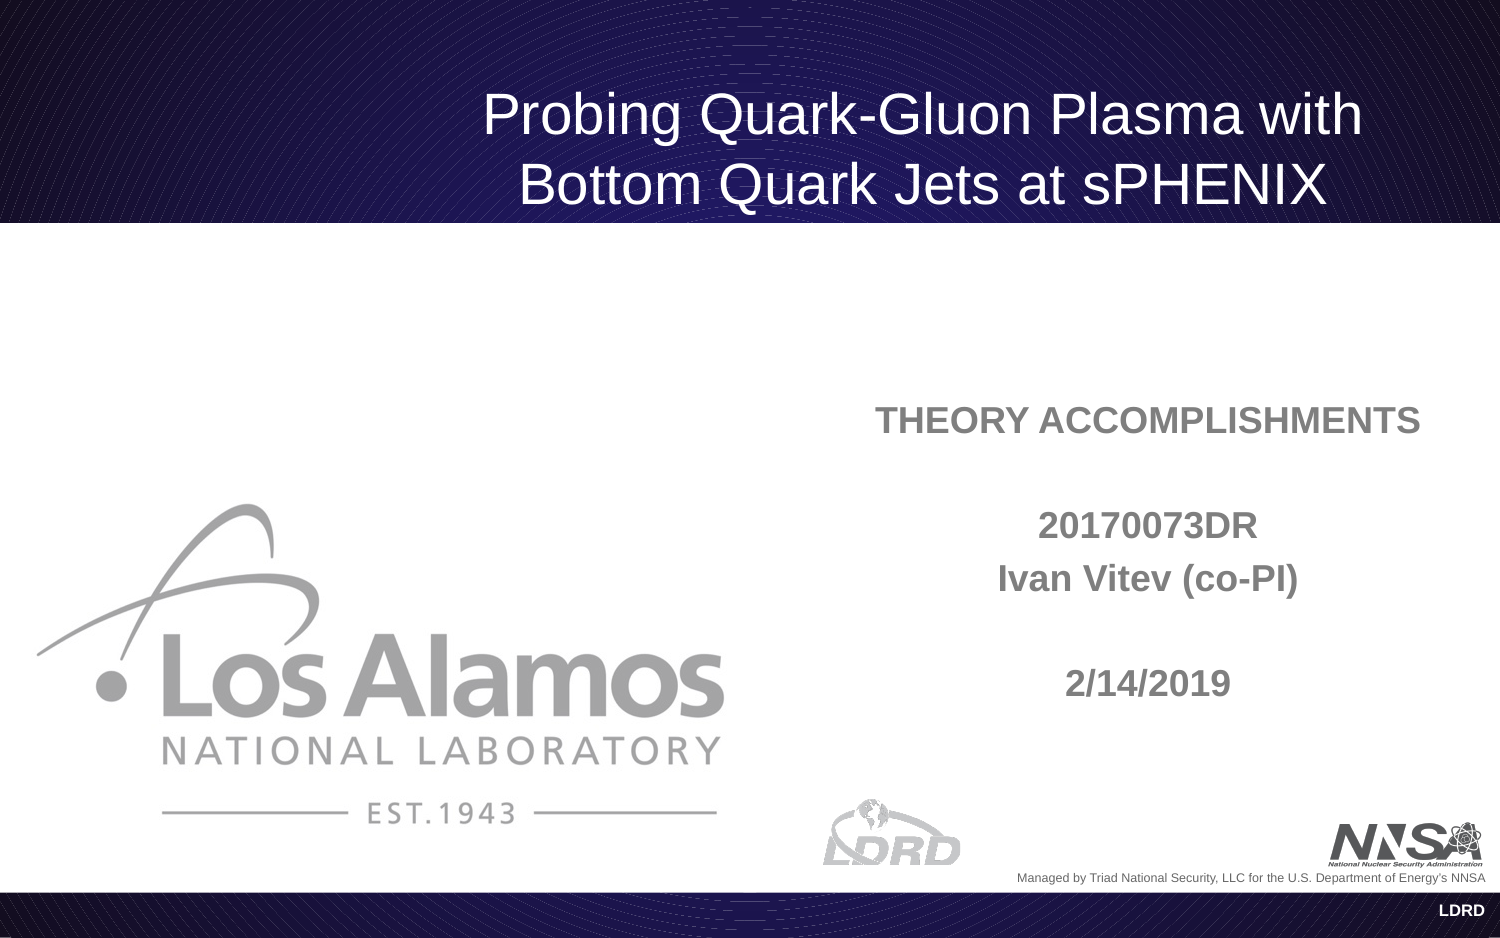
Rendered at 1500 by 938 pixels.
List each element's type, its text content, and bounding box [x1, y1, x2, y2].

title Probing Quark-Gluon Plasma with Bottom Quark Jets at sPHENIX [421, 0, 1425, 224]
list LDRD [1180, 892, 1500, 936]
text_box THEORY ACCOMPLISHMENTS 20170073DR Ivan Vitev (co-PI) 2/14/2019 [796, 388, 1500, 781]
picture [822, 798, 961, 866]
